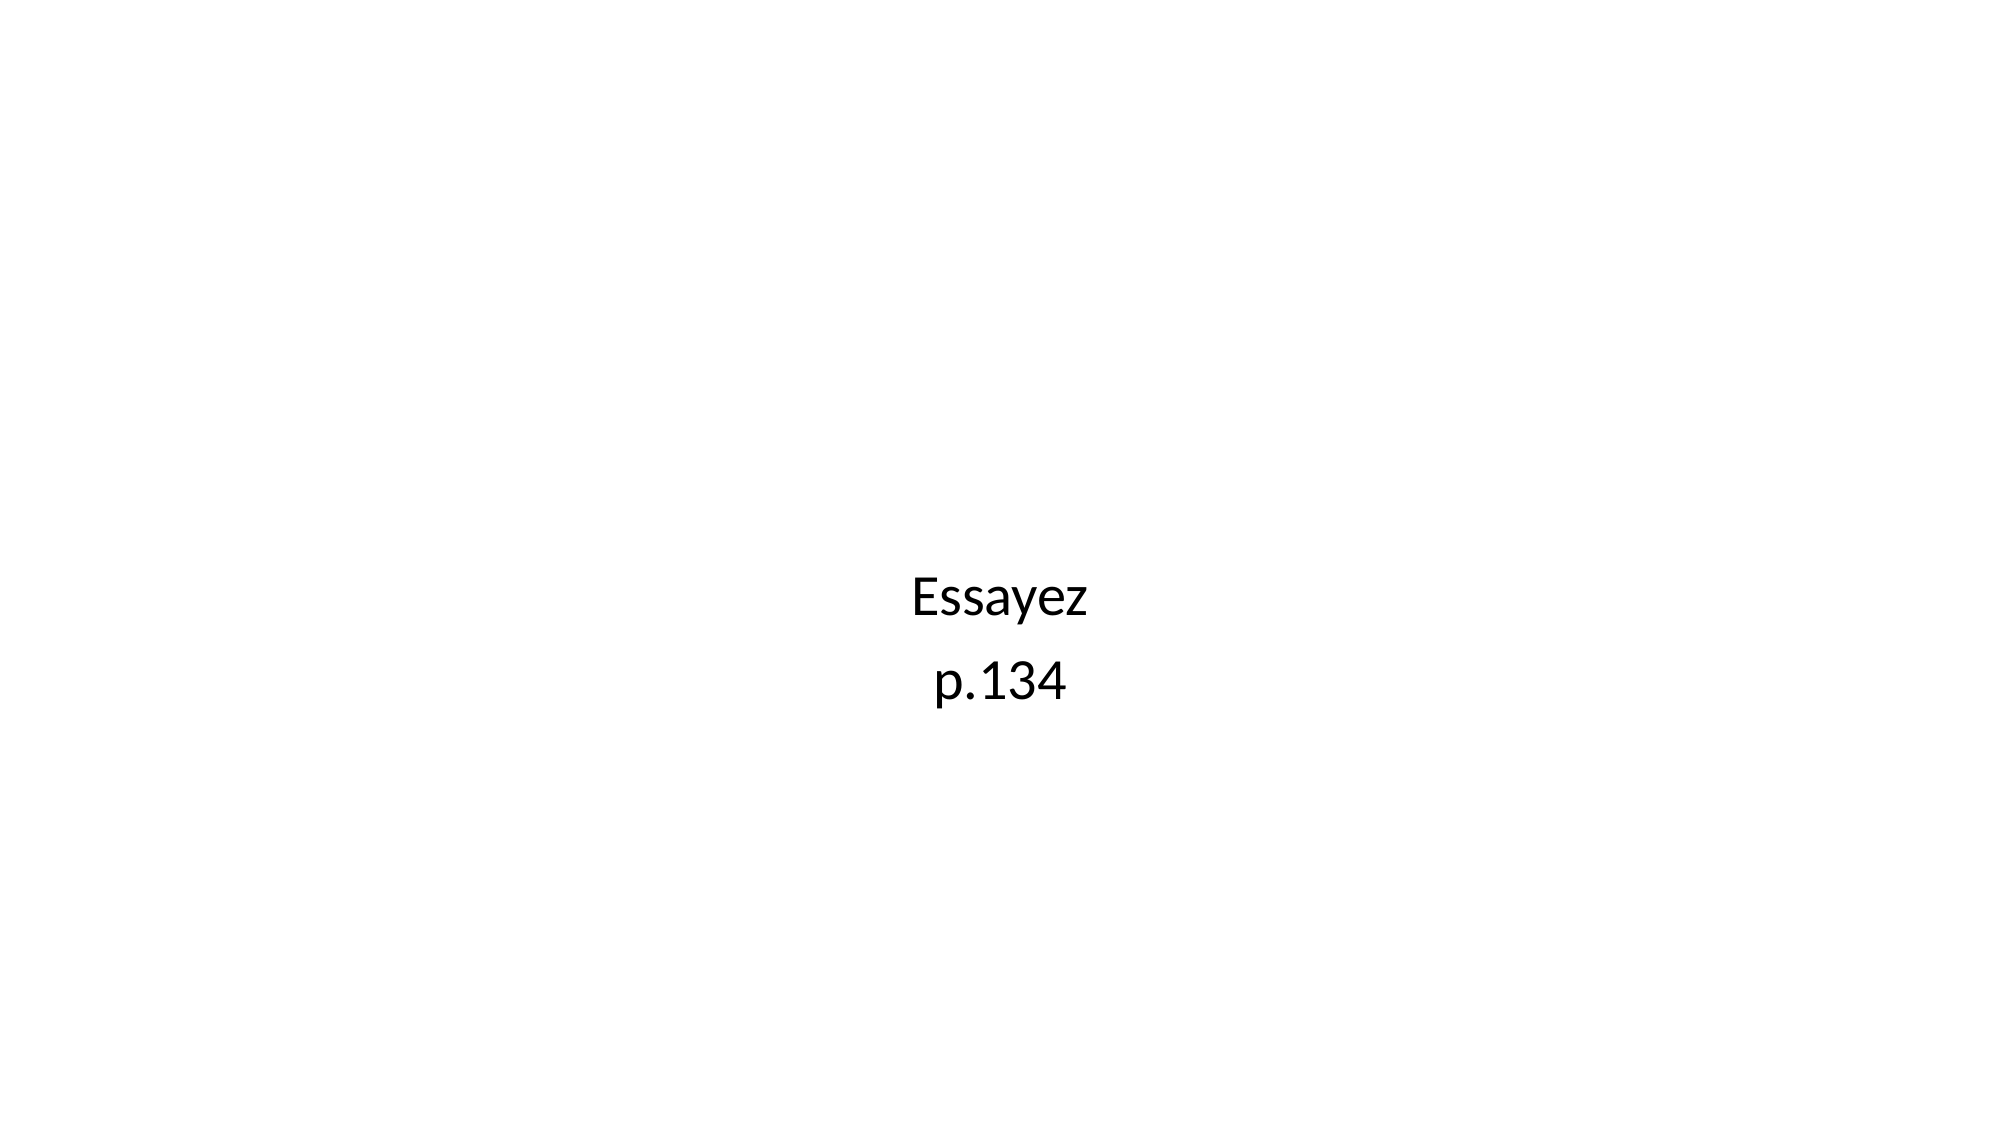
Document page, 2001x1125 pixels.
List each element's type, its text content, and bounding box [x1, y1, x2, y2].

list Essayez p.134 [137, 299, 1863, 1014]
